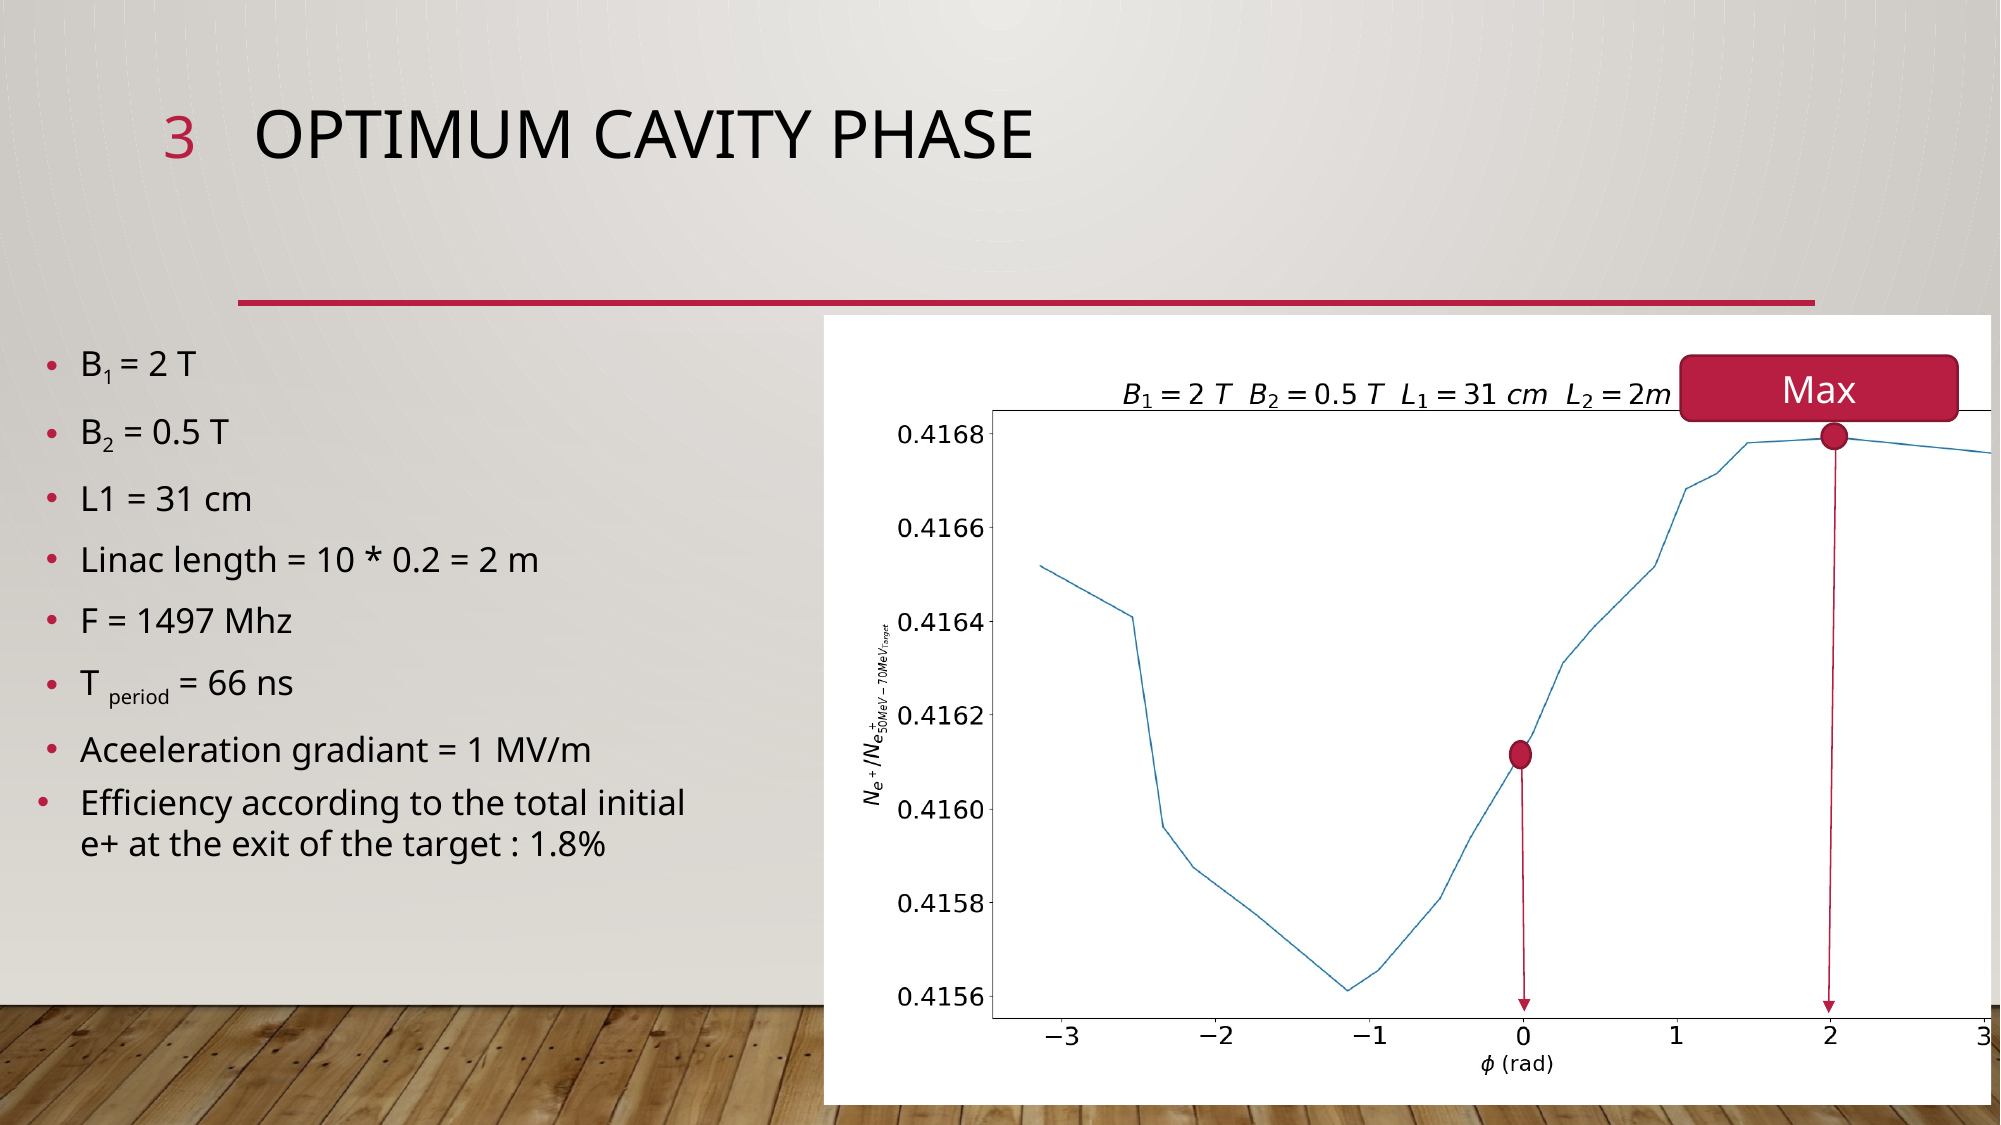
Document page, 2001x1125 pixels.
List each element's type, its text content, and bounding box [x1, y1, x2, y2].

slide_number 3 [78, 92, 212, 176]
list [823, 315, 1992, 1106]
picture [0, 1005, 2000, 1125]
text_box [1828, 430, 1837, 1014]
text_box B1 = 2 T B2 = 0.5 T L1 = 31 cm Linac length = 10 * 0.2 = 2 m F = 1497 Mhz T period = 66 ns Aceeleration gradiant = 1 MV/m Efficiency according to the total initial e+ at the exit of the target : 1.8% [22, 324, 705, 891]
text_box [1521, 754, 1525, 1012]
title Optimum cavity phase [238, 93, 1814, 266]
